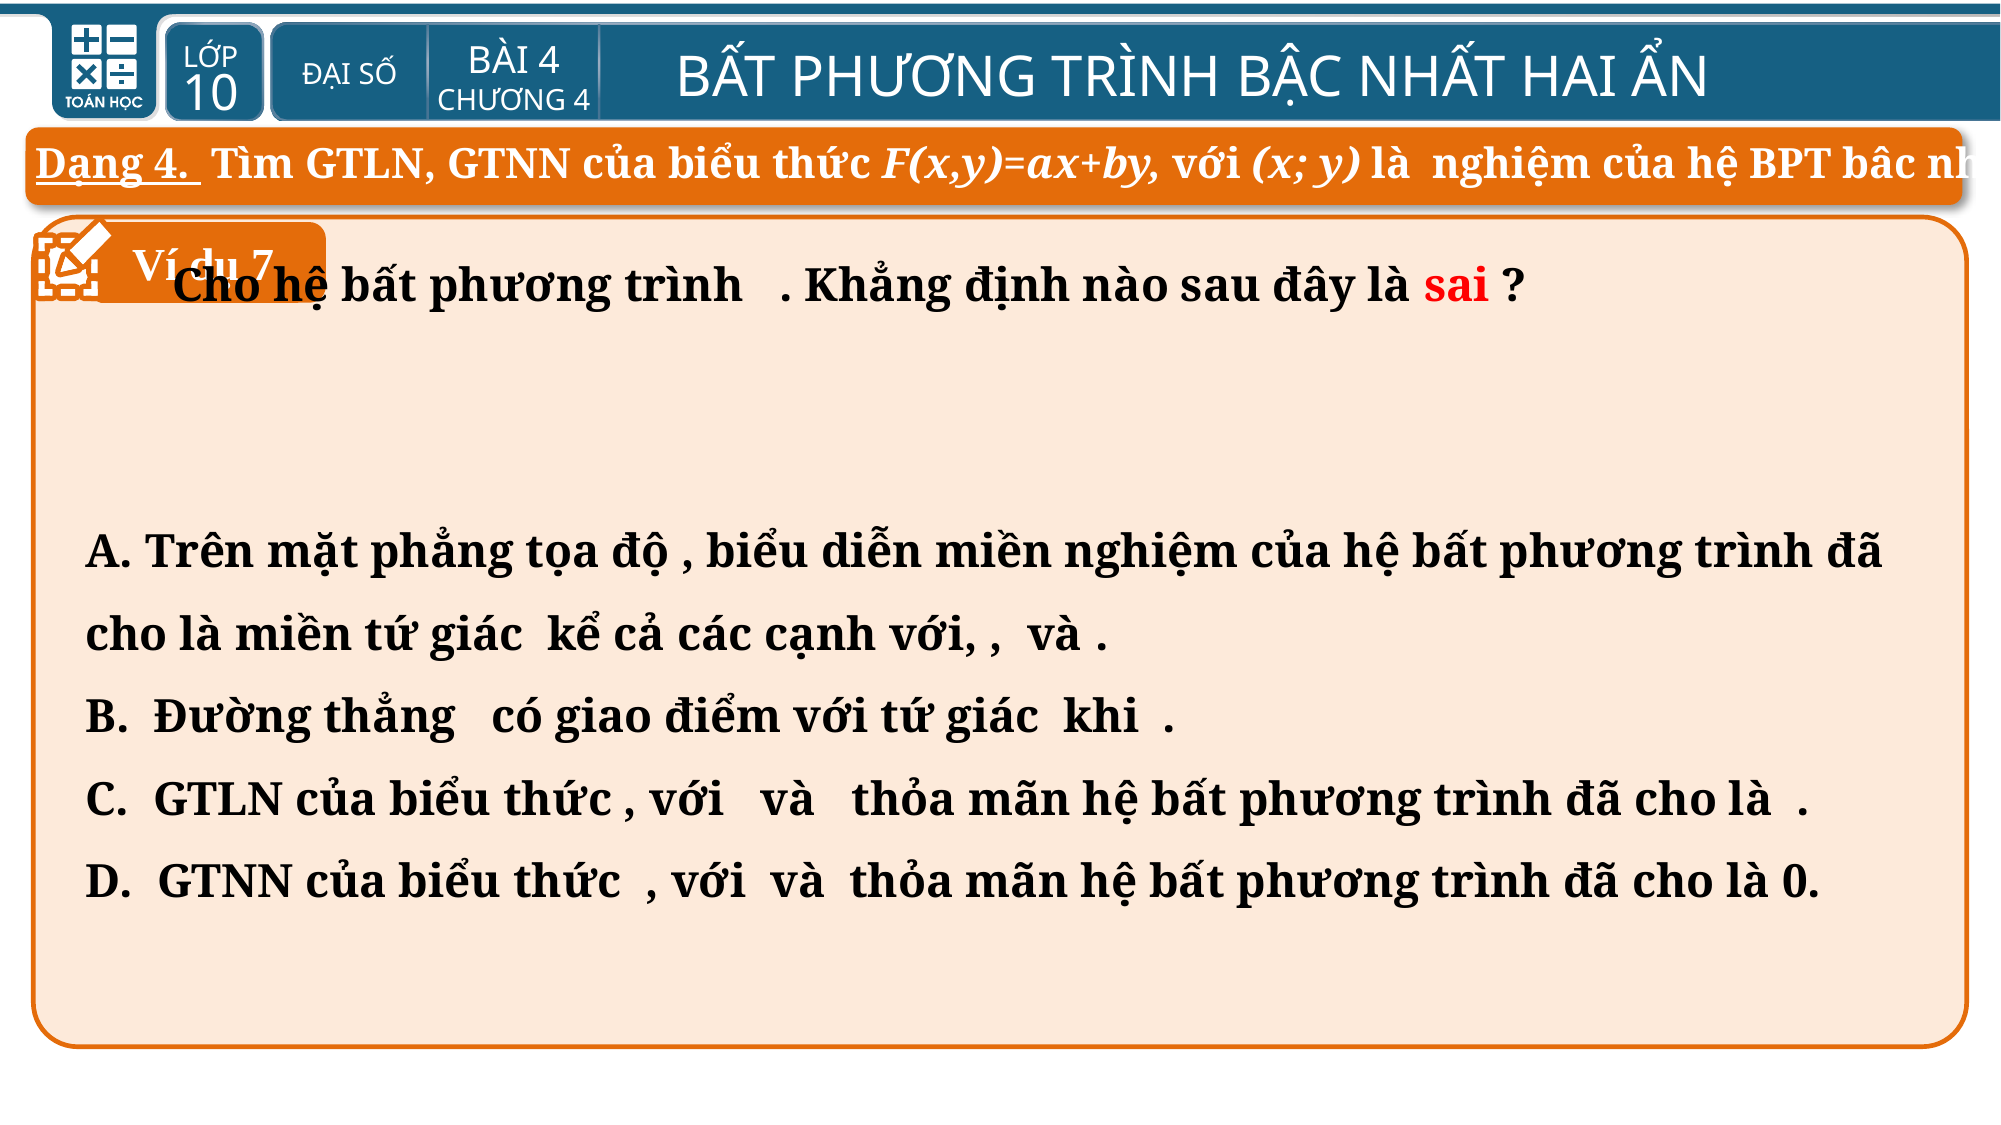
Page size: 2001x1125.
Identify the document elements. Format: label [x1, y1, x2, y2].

text_box [20, 127, 2000, 206]
text_box [33, 216, 1967, 1047]
